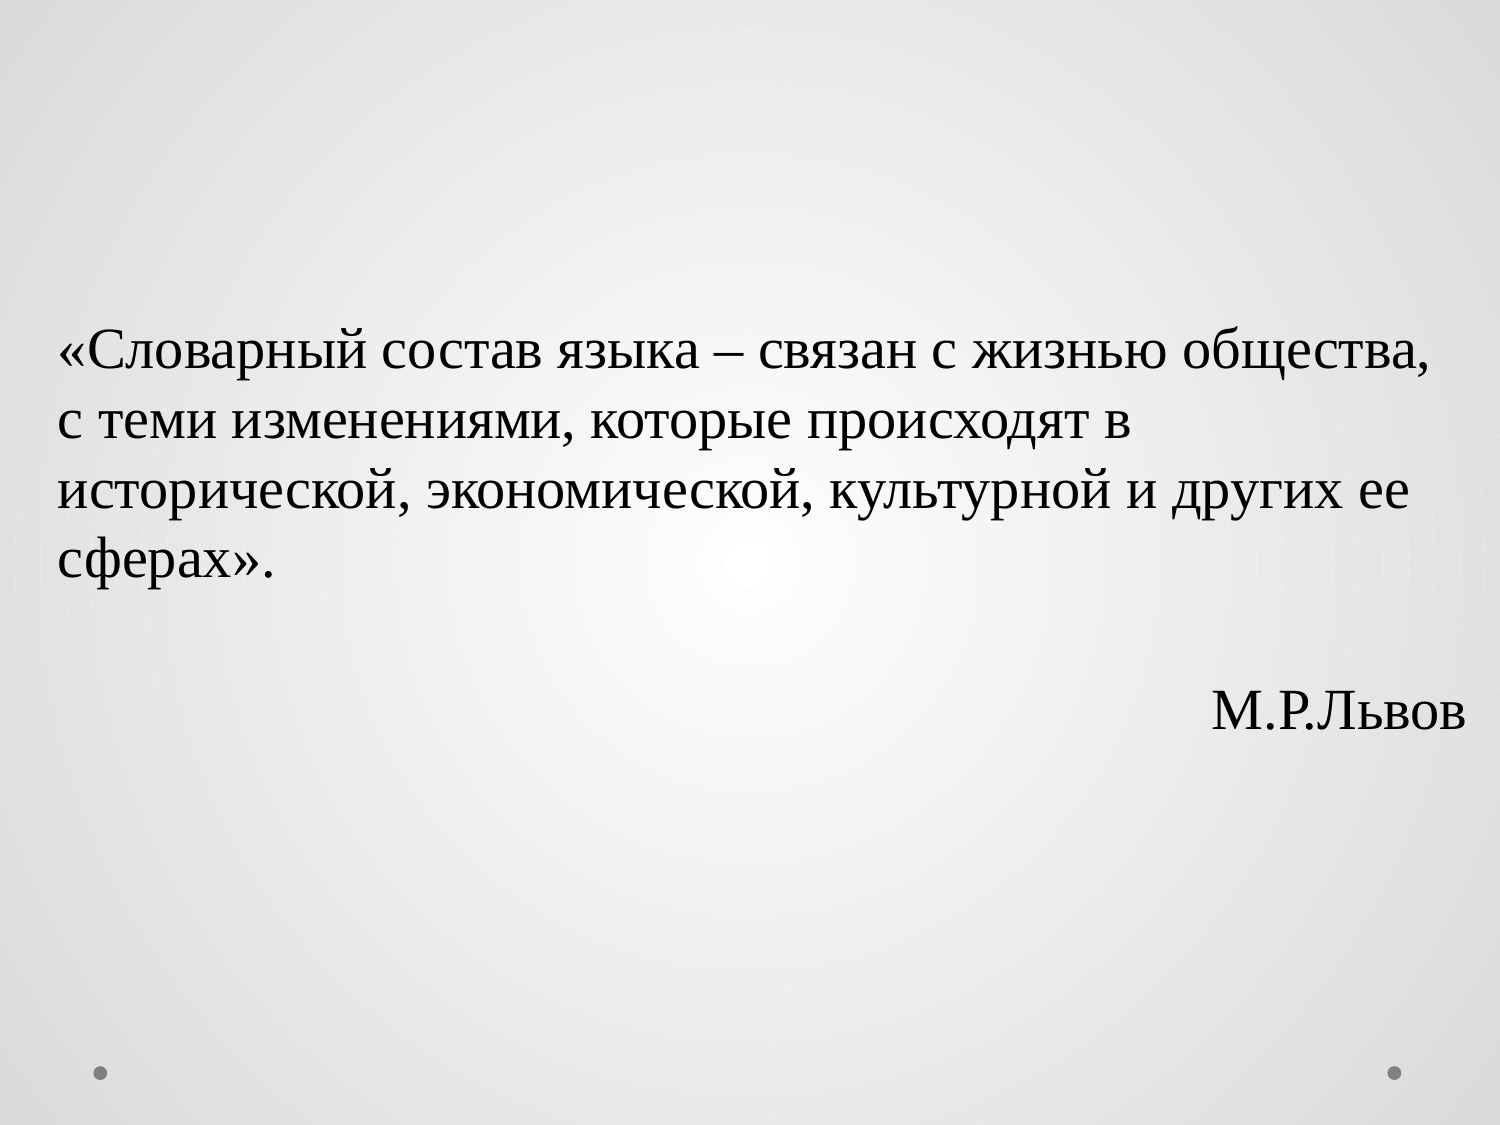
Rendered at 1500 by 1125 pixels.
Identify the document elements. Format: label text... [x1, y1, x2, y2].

list «Словарный состав языка – связан с жизнью общества, с теми изменениями, которые происходят в исторической, экономической, культурной и других ее сферах». М.Р.Львов [29, 302, 1483, 1125]
